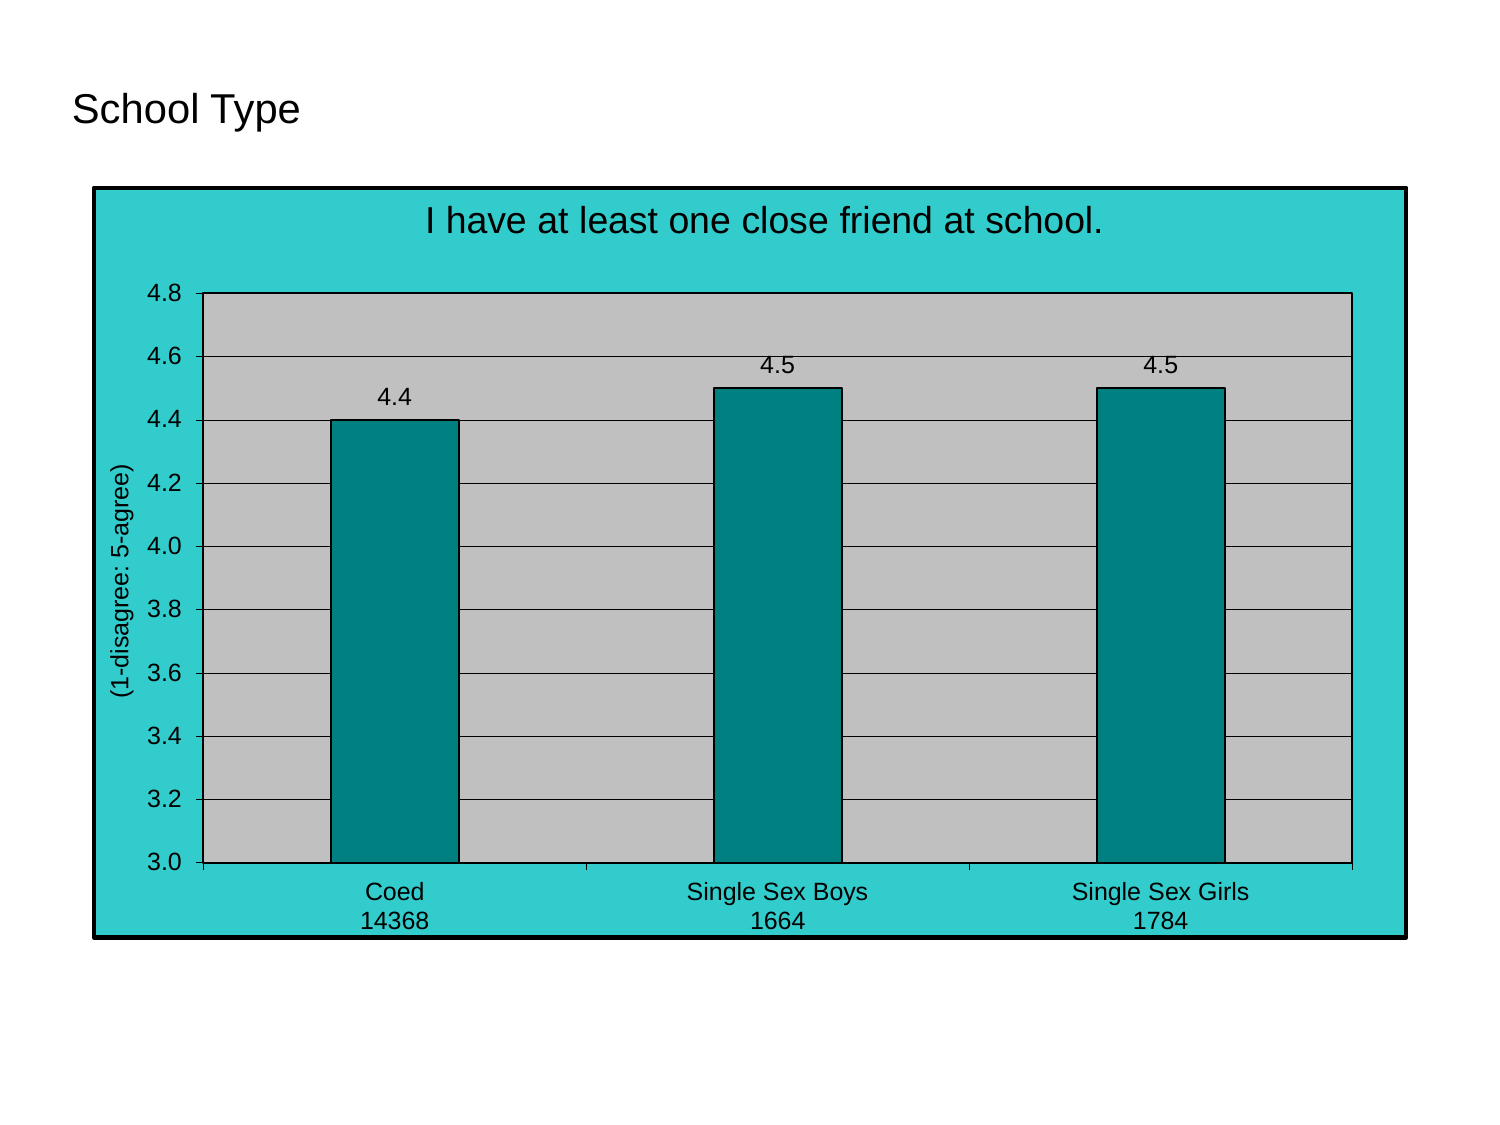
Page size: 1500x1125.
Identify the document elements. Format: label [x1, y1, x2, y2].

picture [91, 185, 1409, 940]
